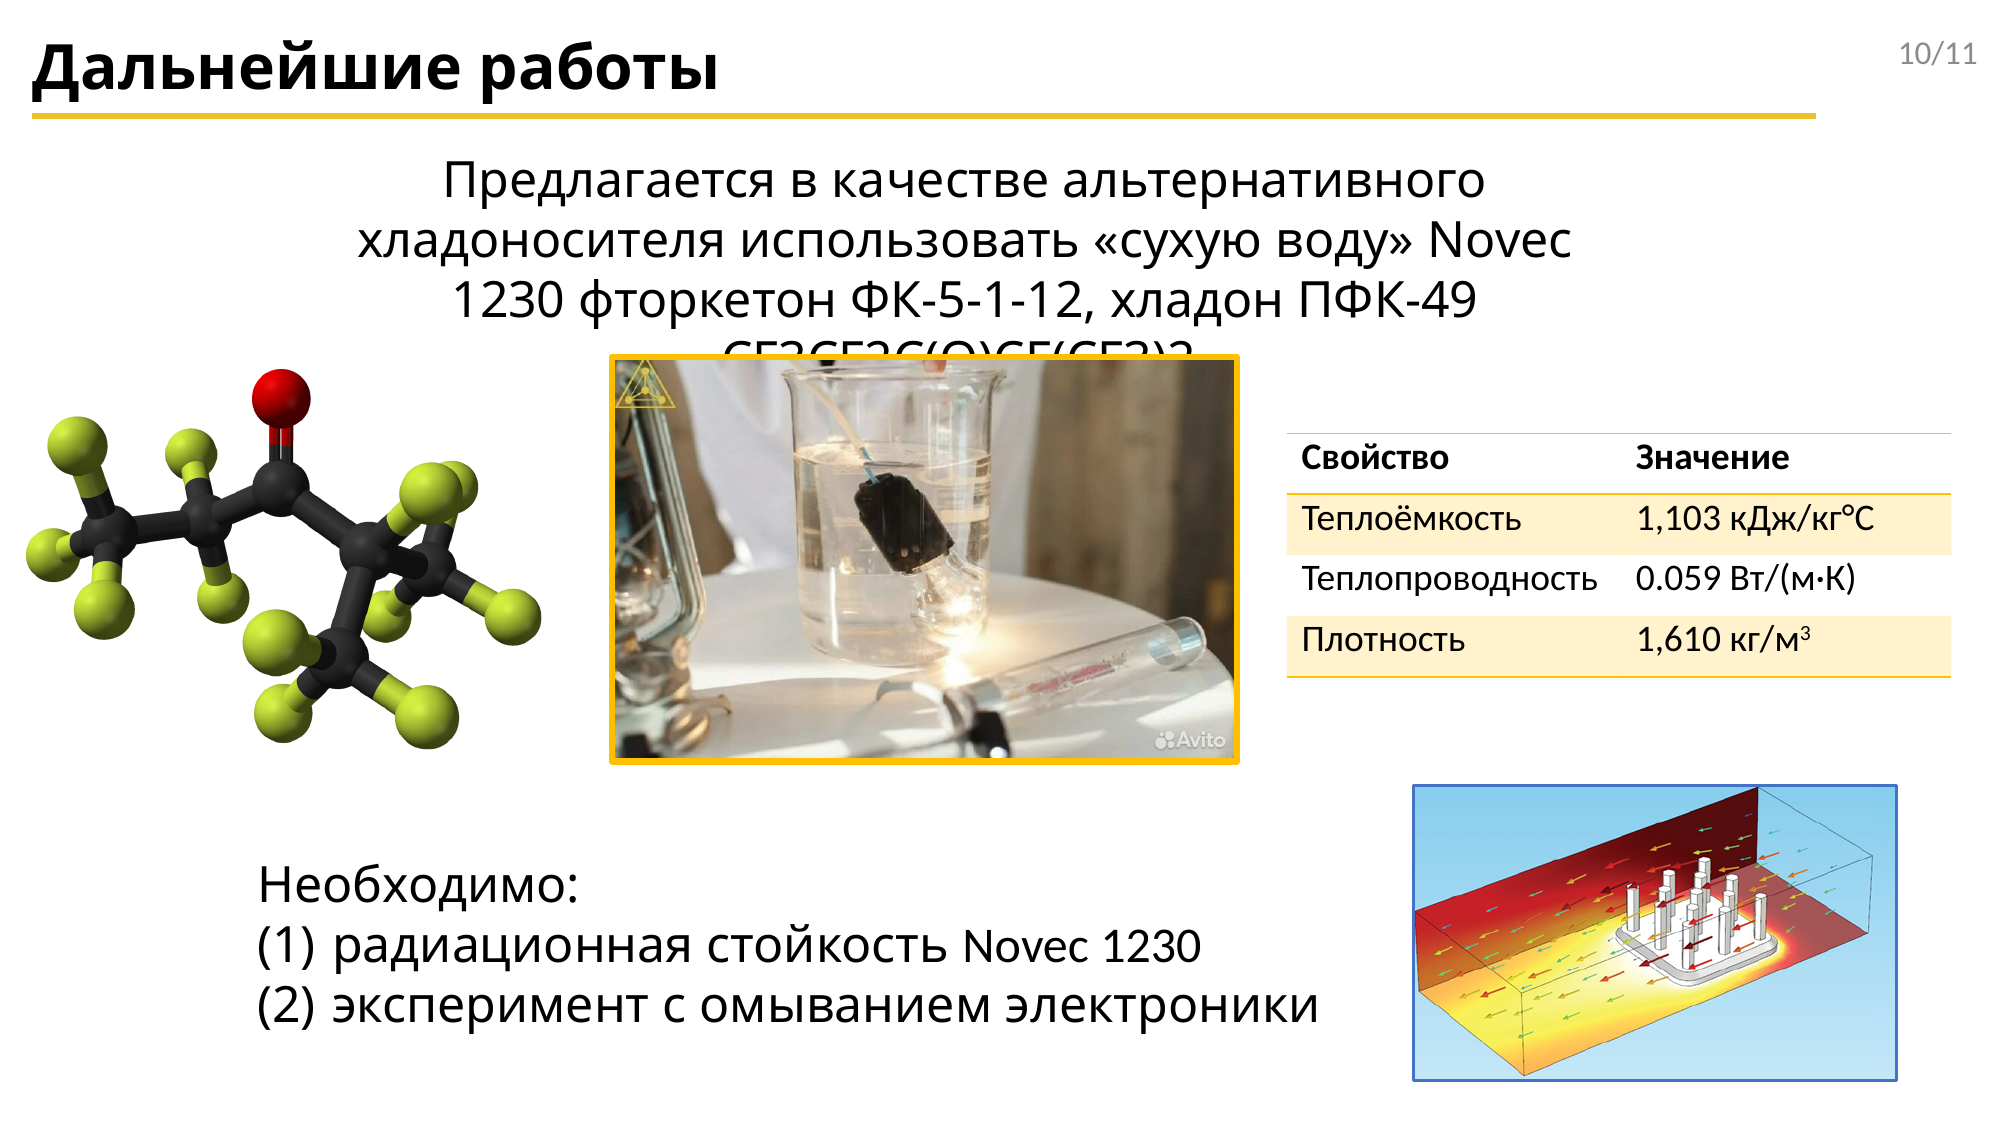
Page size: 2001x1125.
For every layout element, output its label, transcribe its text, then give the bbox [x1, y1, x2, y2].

text_box Предлагается в качестве альтернативного хладоносителя использовать «сухую воду» Novec 1230 фторкетон ФК-5-1-12, хладон ПФК-49 CF3CF2C(O)CF(CF3)2 [283, 139, 1647, 395]
table_header Значение [1621, 434, 1951, 493]
text_box 10/11 [1872, 11, 2000, 90]
table_cell 1,610 кг/м3 [1621, 616, 1951, 676]
table_cell Теплопроводность [1287, 555, 1621, 616]
table_cell 1,103 кДж/кг°C [1621, 495, 1951, 555]
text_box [18, 19, 1968, 117]
picture [0, 343, 567, 775]
table_cell Плотность [1287, 616, 1621, 676]
table_cell 0.059 Вт/(м·К) [1621, 555, 1951, 616]
table_cell Теплоёмкость [1287, 495, 1621, 555]
picture [1415, 786, 1896, 1079]
table_header Свойство [1287, 434, 1621, 493]
text_box Необходимо: радиационная стойкость Novec 1230 эксперимент с омыванием электроники [242, 845, 1412, 1040]
picture [614, 359, 1234, 759]
